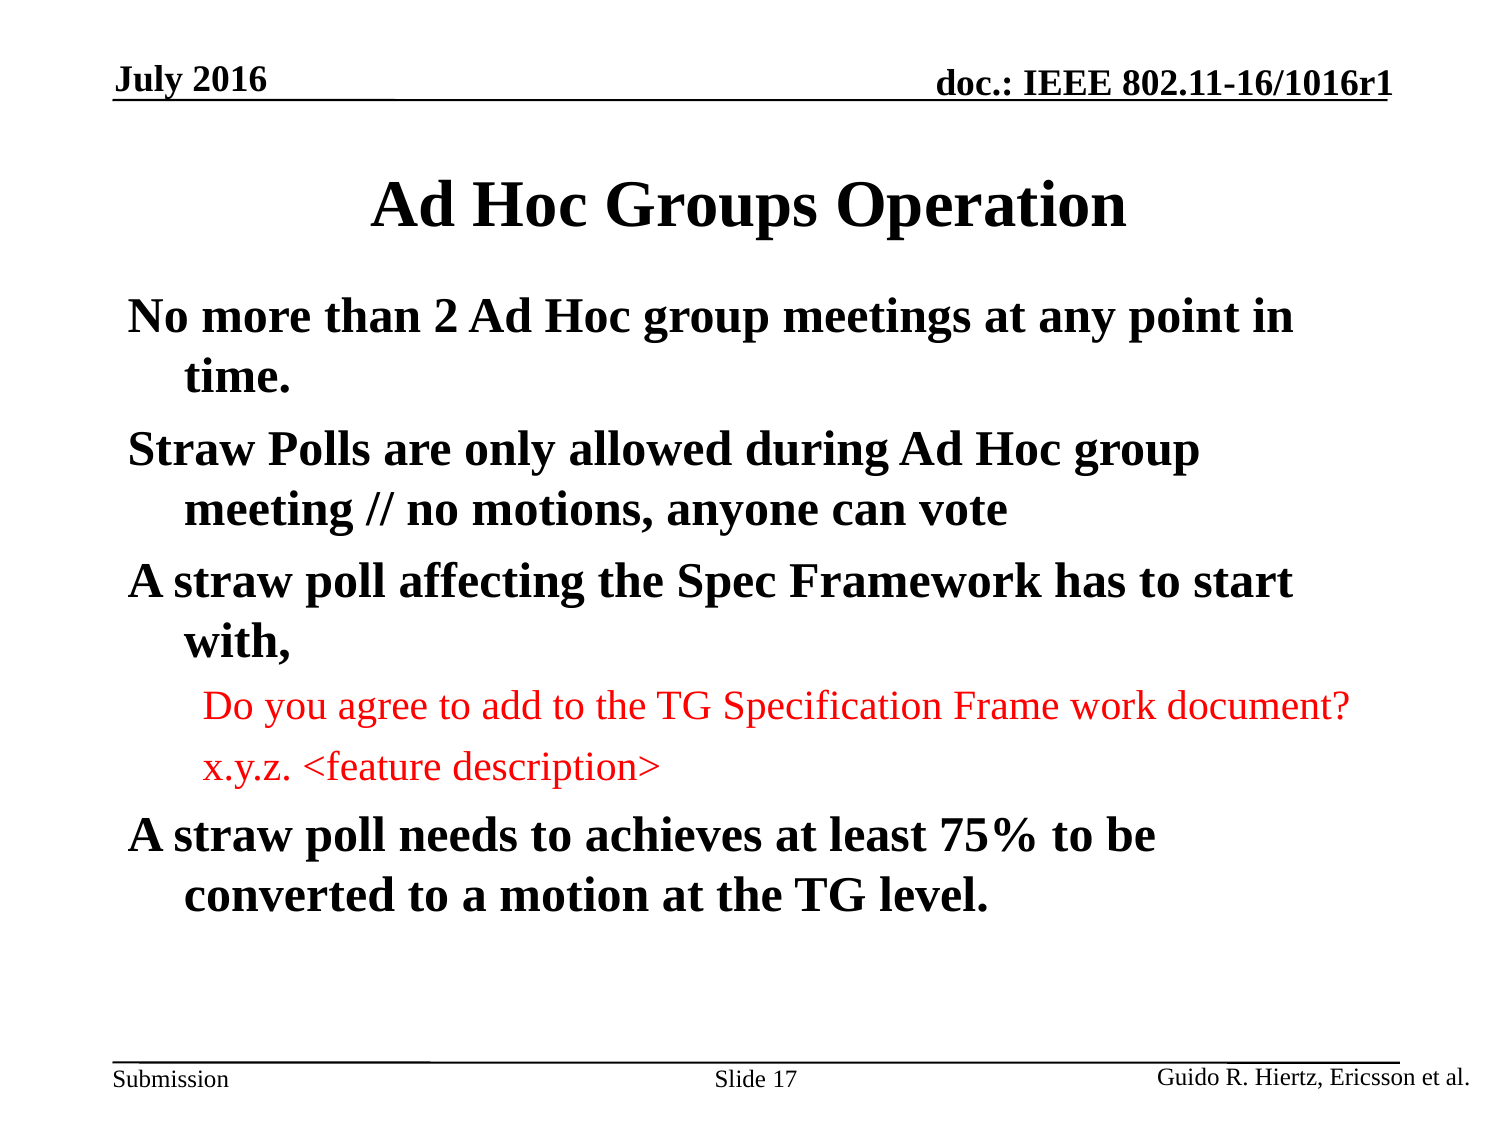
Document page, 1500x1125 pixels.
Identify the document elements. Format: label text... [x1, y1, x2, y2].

title Ad Hoc Groups Operation [112, 112, 1388, 274]
list No more than 2 Ad Hoc group meetings at any point in time. Straw Polls are only allowed during Ad Hoc group meeting // no motions, anyone can vote A straw poll affecting the Spec Framework has to start with, Do you agree to add to the TG Specification Frame work document? x.y.z. <feature description> A straw poll needs to achieves at least 75% to be converted to a motion at the TG level. [112, 274, 1388, 951]
footer Guido R. Hiertz, Ericsson et al. [1066, 1059, 1471, 1095]
slide_number Slide 17 [712, 1061, 800, 1123]
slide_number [114, 54, 540, 100]
